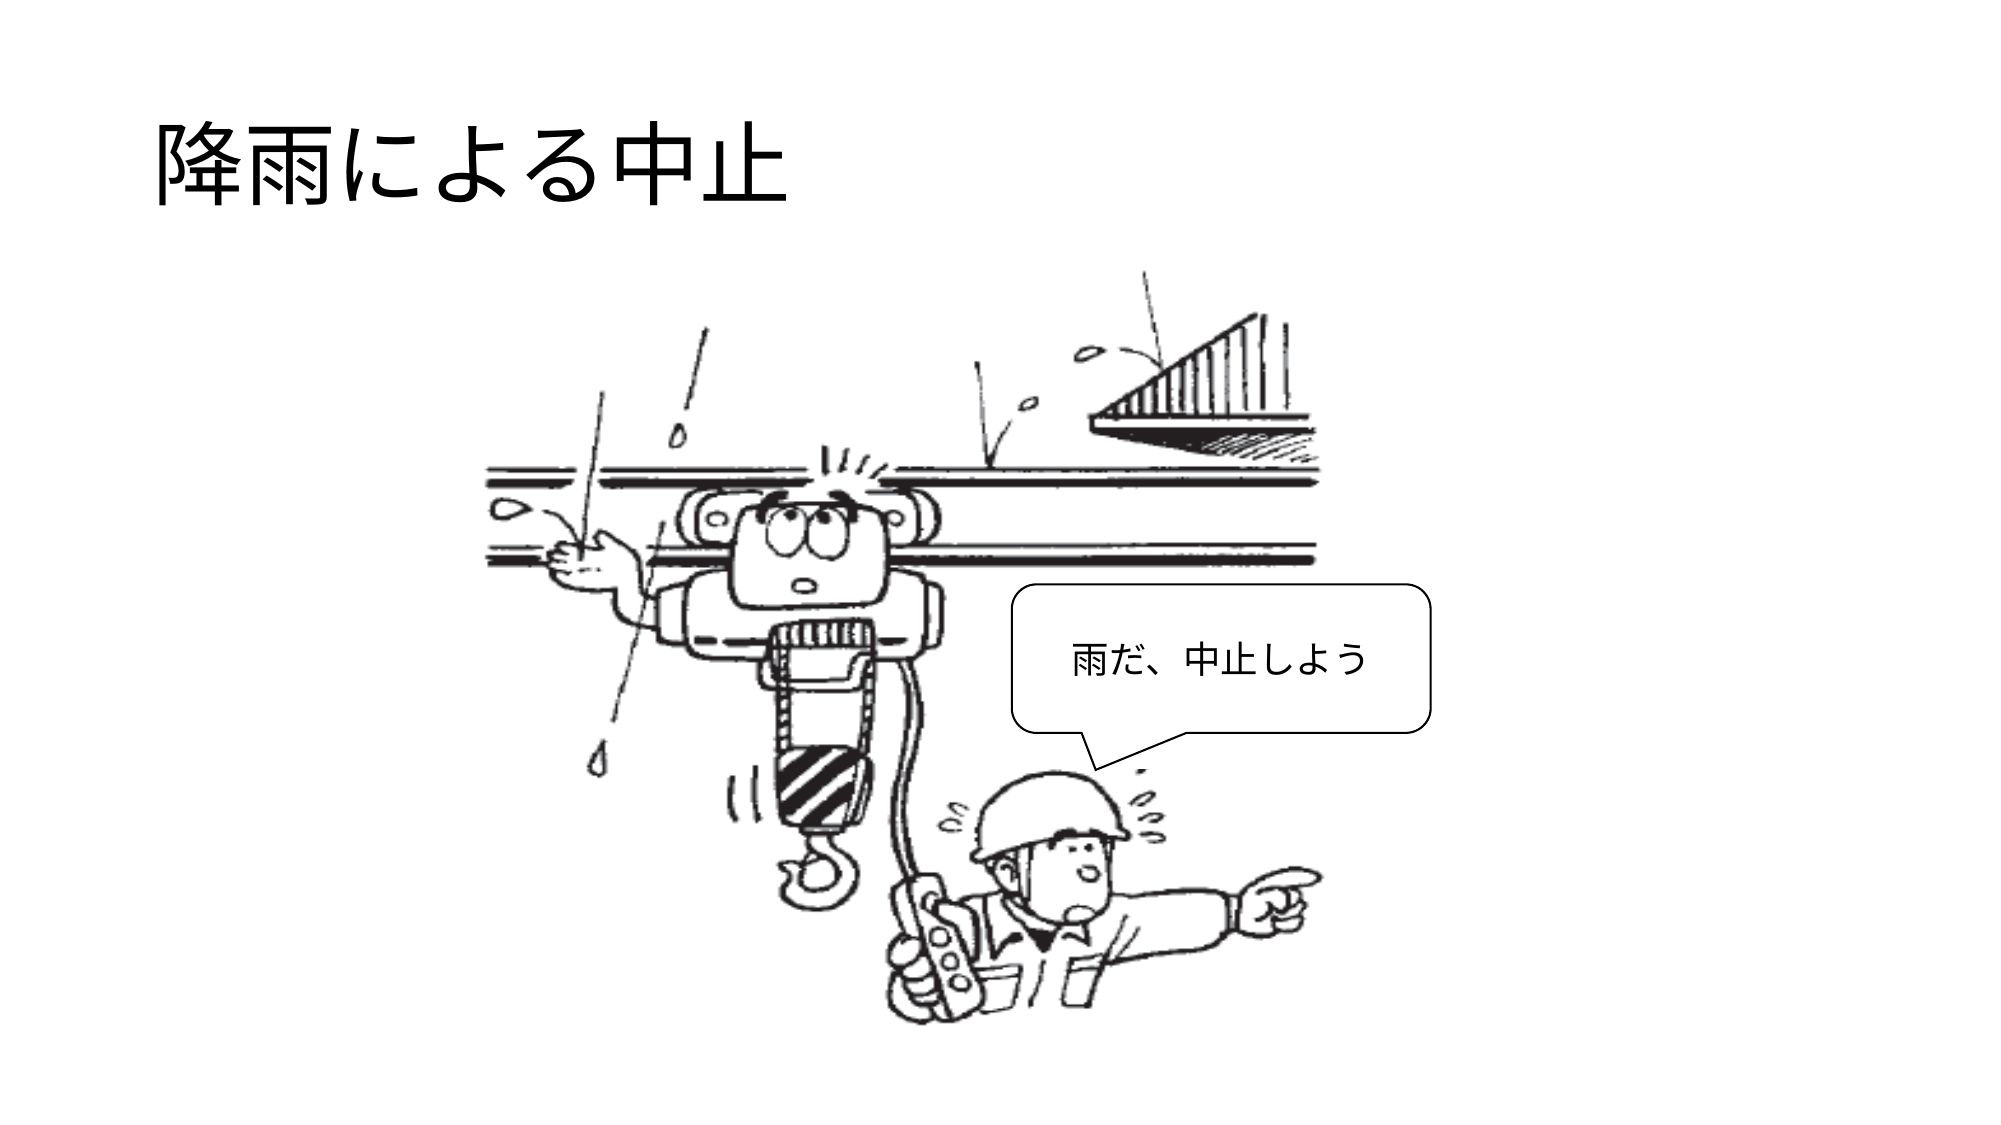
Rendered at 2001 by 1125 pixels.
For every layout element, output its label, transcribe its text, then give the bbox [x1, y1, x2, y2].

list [471, 230, 1462, 1040]
title 降雨による中止 [137, 59, 1863, 278]
